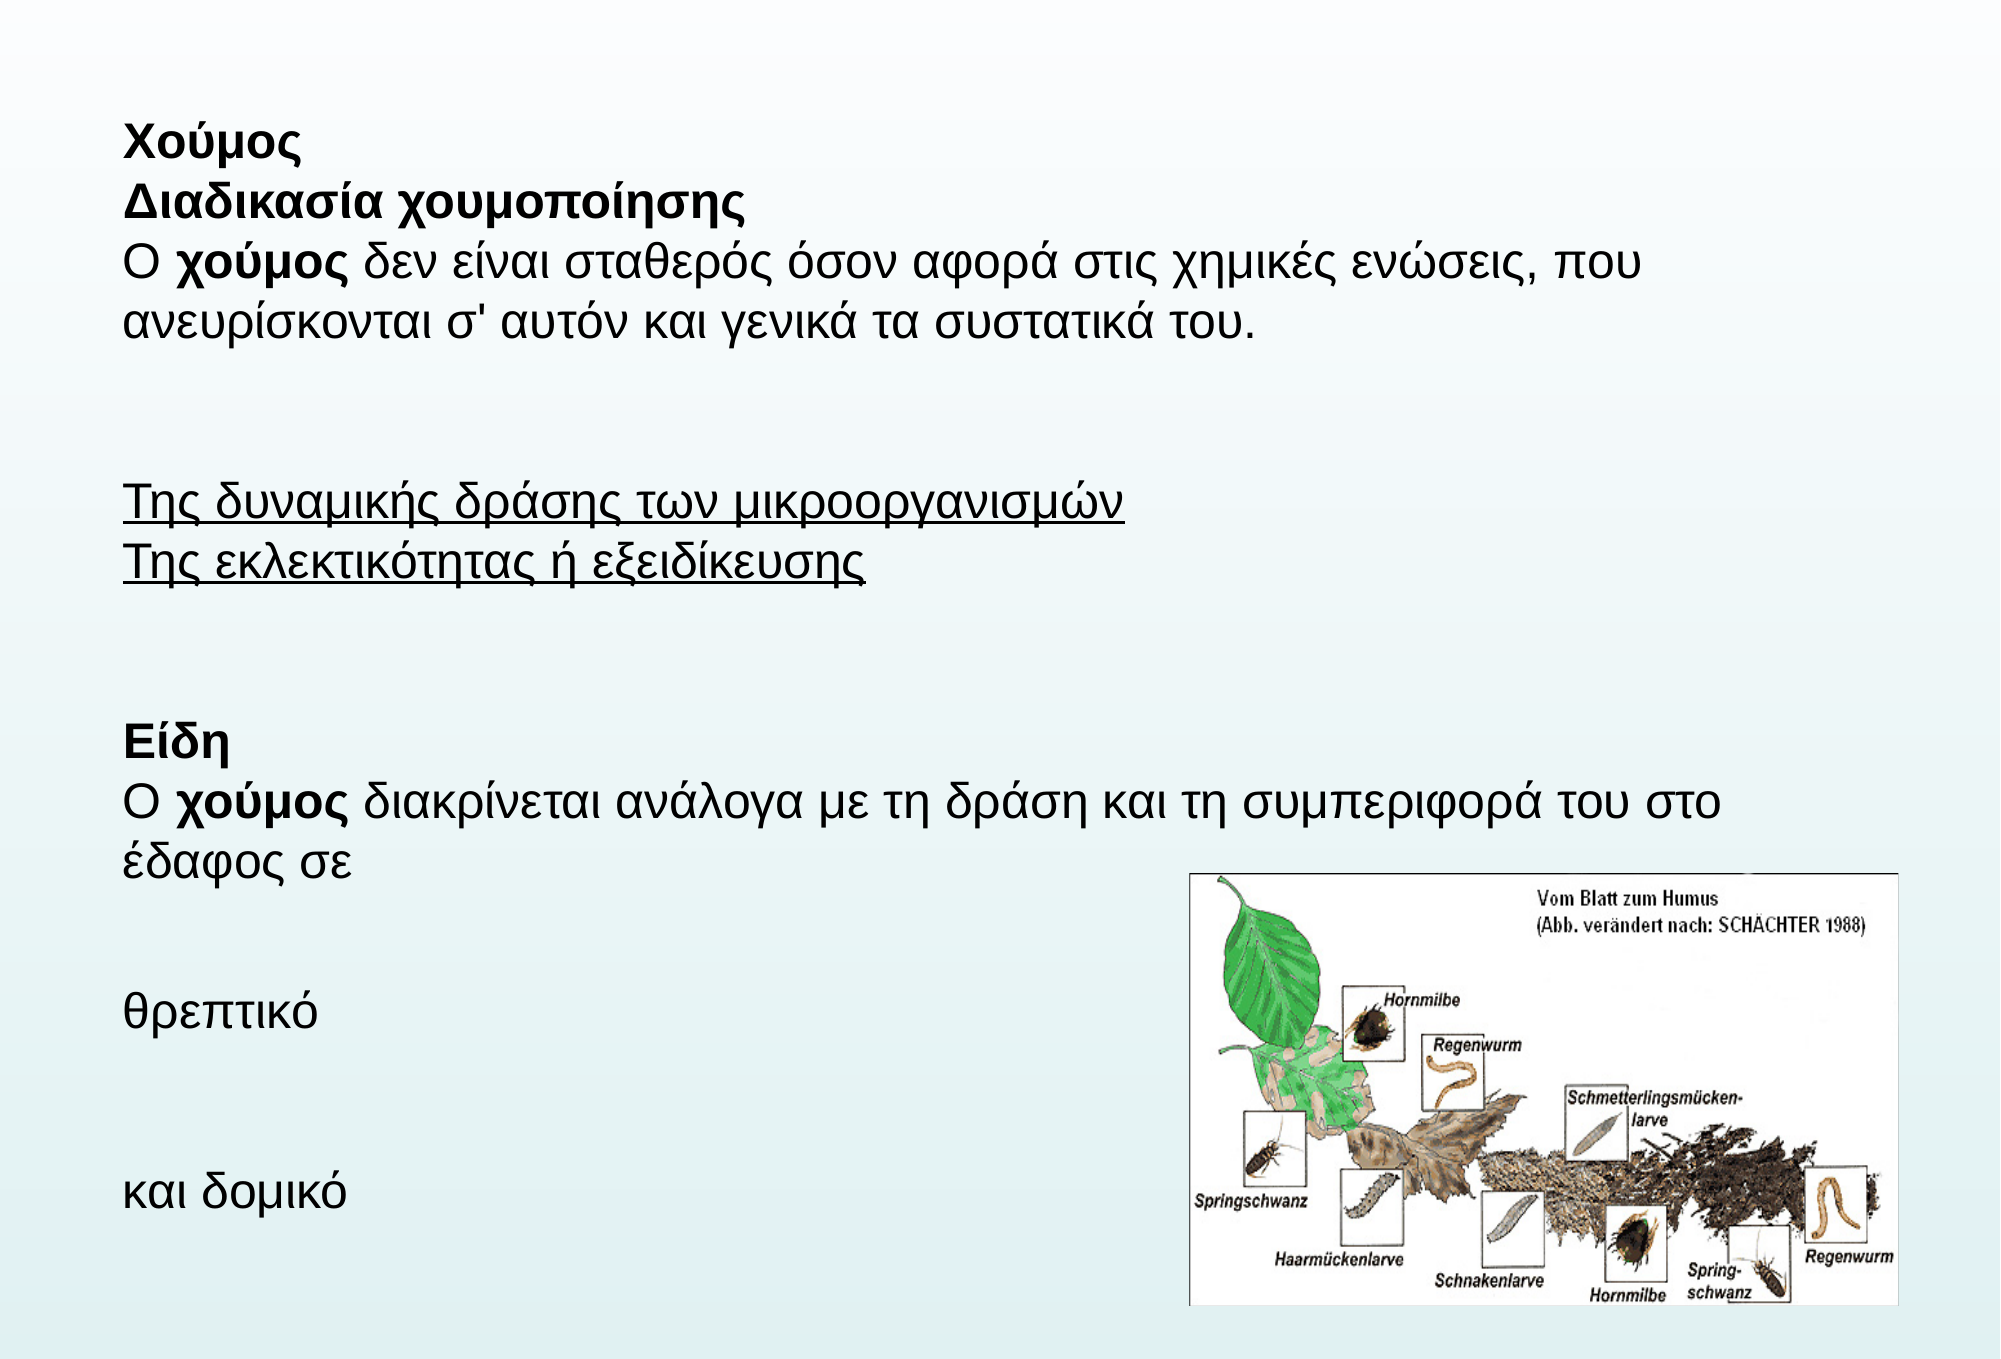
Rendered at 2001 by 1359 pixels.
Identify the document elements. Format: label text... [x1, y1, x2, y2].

picture [1189, 873, 1899, 1306]
text_box Xoύμος Διαδικασία χουμοποίησης Ο χούμος δεν είναι σταθερός όσον αφορά στις χημικές ενώσεις, που ανευρίσκονται σ' αυτόν και γενικά τα συστατικά του. Της δυναμικής δράσης των μικροοργανισμών Της εκλεκτικότητας ή εξειδίκευσης Είδη Ο χούμος διακρίνεται ανάλογα με τη δράση και τη συμπεριφορά του στο έδαφος σε θρεπτικό και δομικό [108, 101, 1887, 1226]
